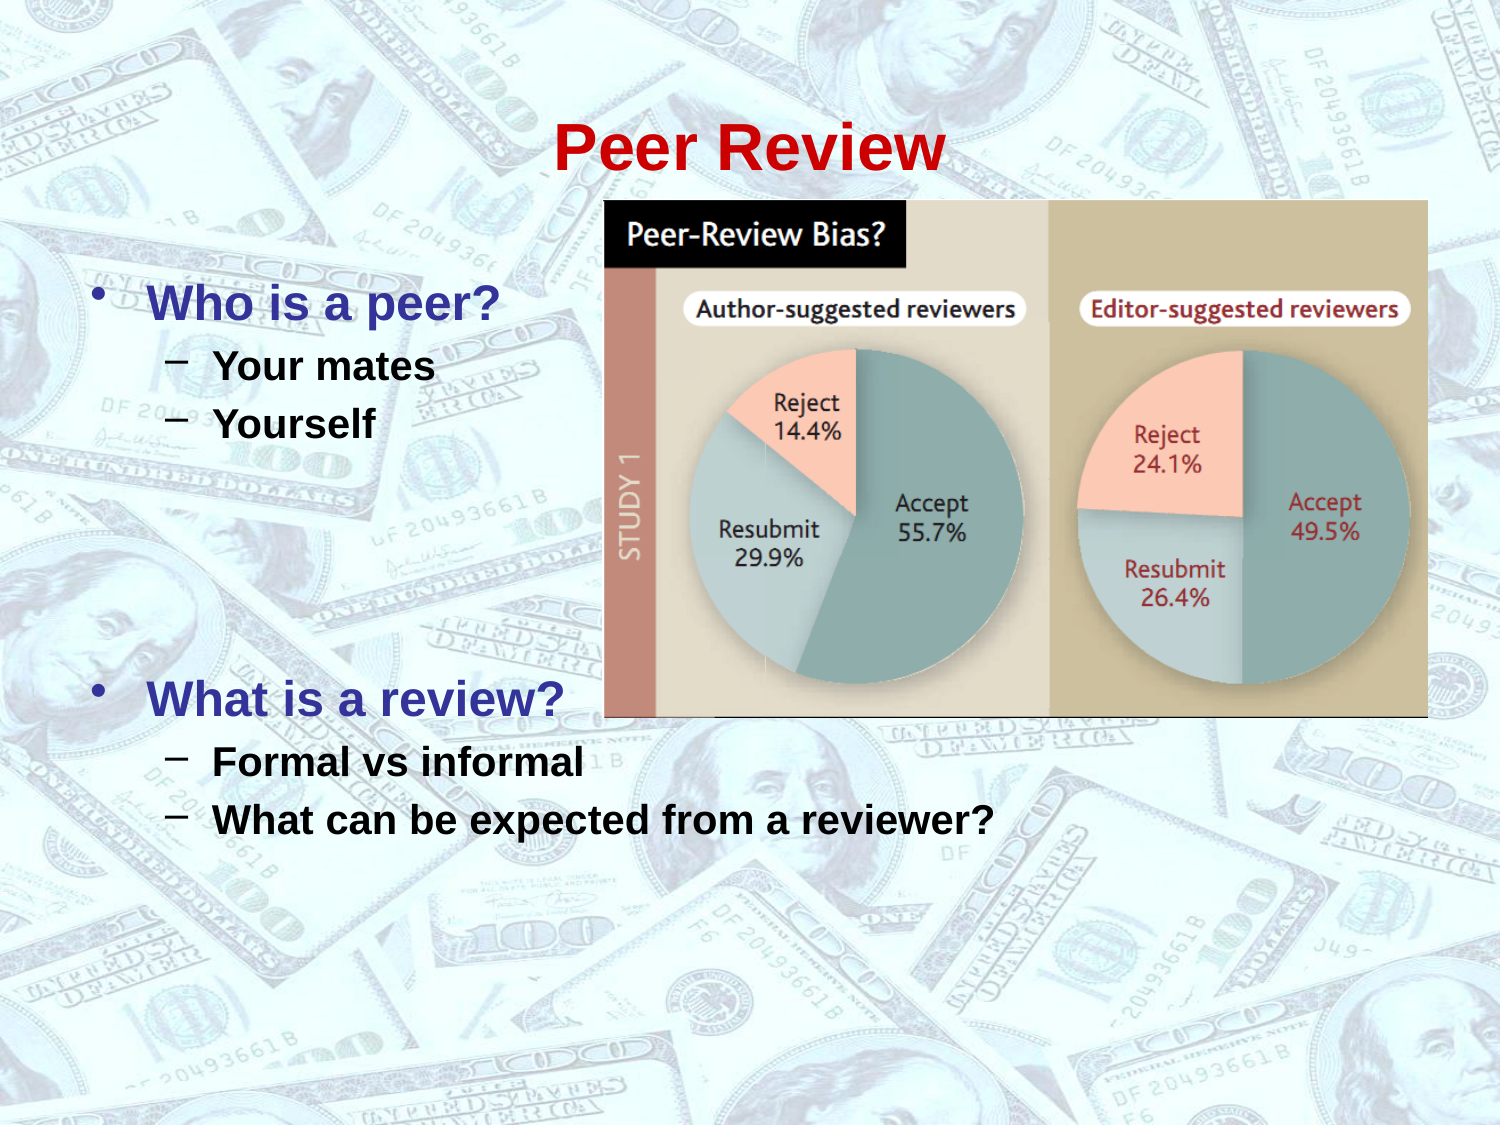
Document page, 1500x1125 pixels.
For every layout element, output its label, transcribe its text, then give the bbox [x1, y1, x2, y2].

picture [0, 0, 1500, 1125]
list Who is a peer? Your mates Yourself What is a review? Formal vs informal What can be expected from a reviewer? [75, 262, 1425, 1005]
title Peer Review [75, 50, 1425, 238]
